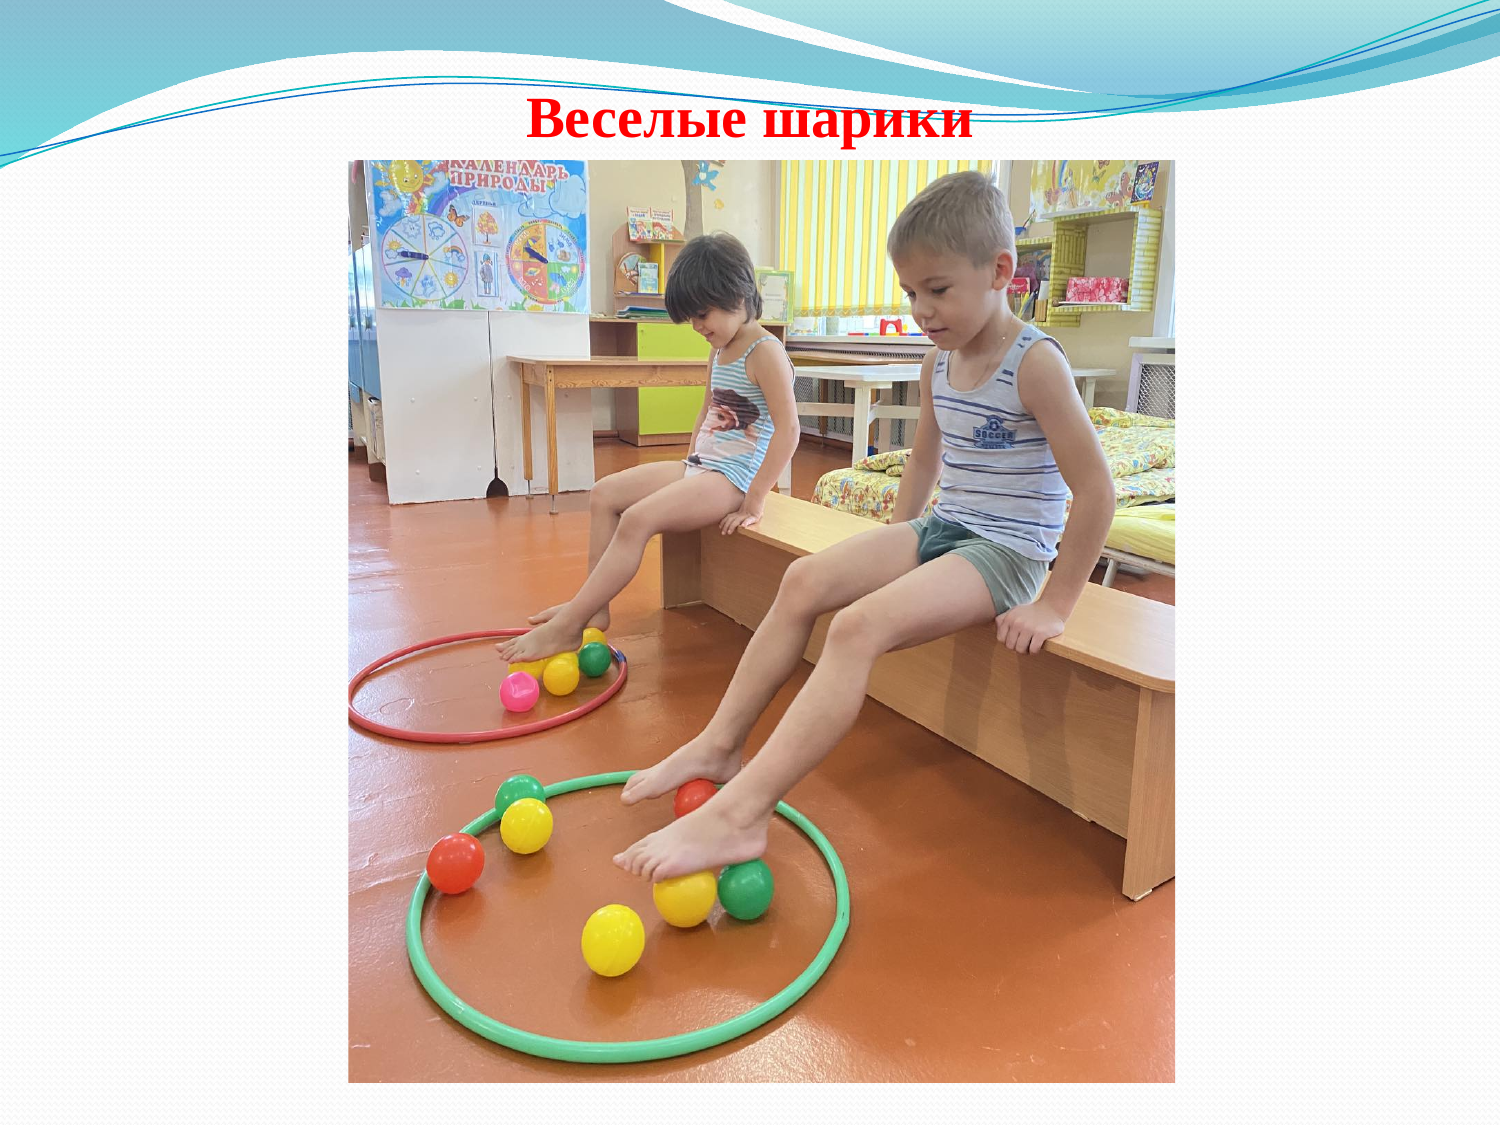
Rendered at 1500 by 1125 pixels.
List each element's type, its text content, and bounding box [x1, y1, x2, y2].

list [348, 160, 1176, 1083]
title Веселые шарики [75, 66, 1425, 149]
